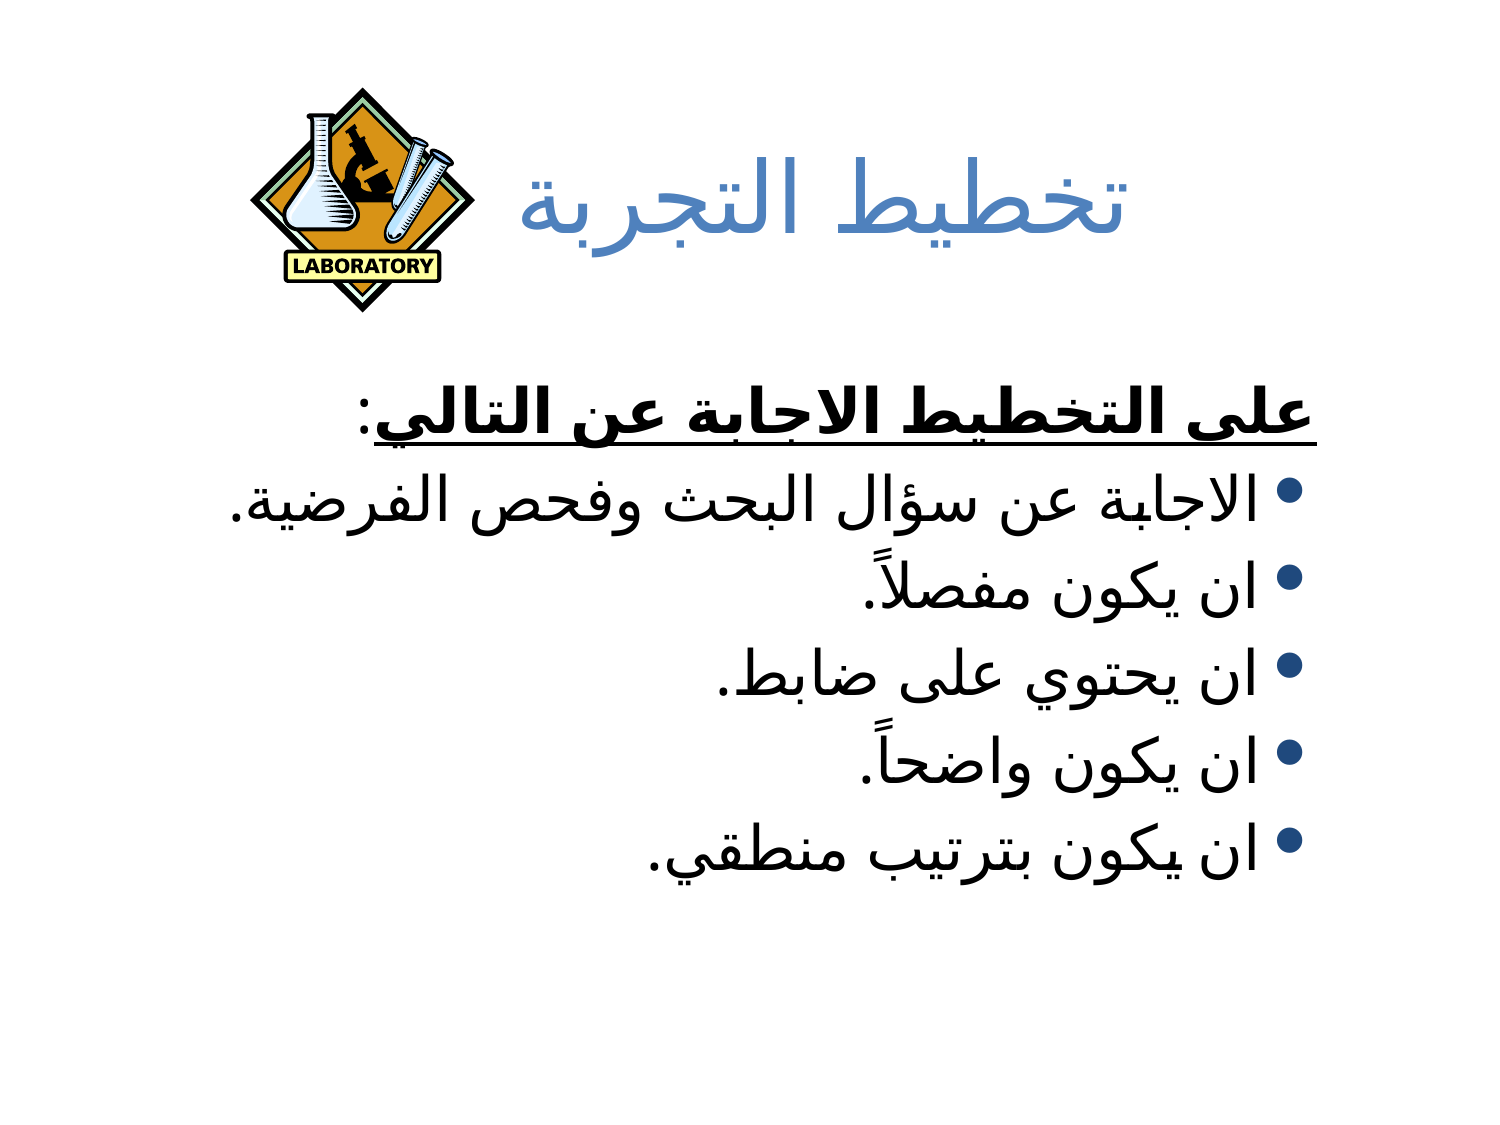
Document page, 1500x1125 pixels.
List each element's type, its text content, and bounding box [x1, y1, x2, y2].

text_box تخطيط التجربة [499, 99, 1400, 288]
text_box على التخطيط الاجابة عن التالي: الاجابة عن سؤال البحث وفحص الفرضية. ان يكون مفصلاً. ان يحتوي على ضابط. ان يكون واضحاً. ان يكون بترتيب منطقي. [0, 363, 1333, 1106]
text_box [249, 87, 476, 313]
